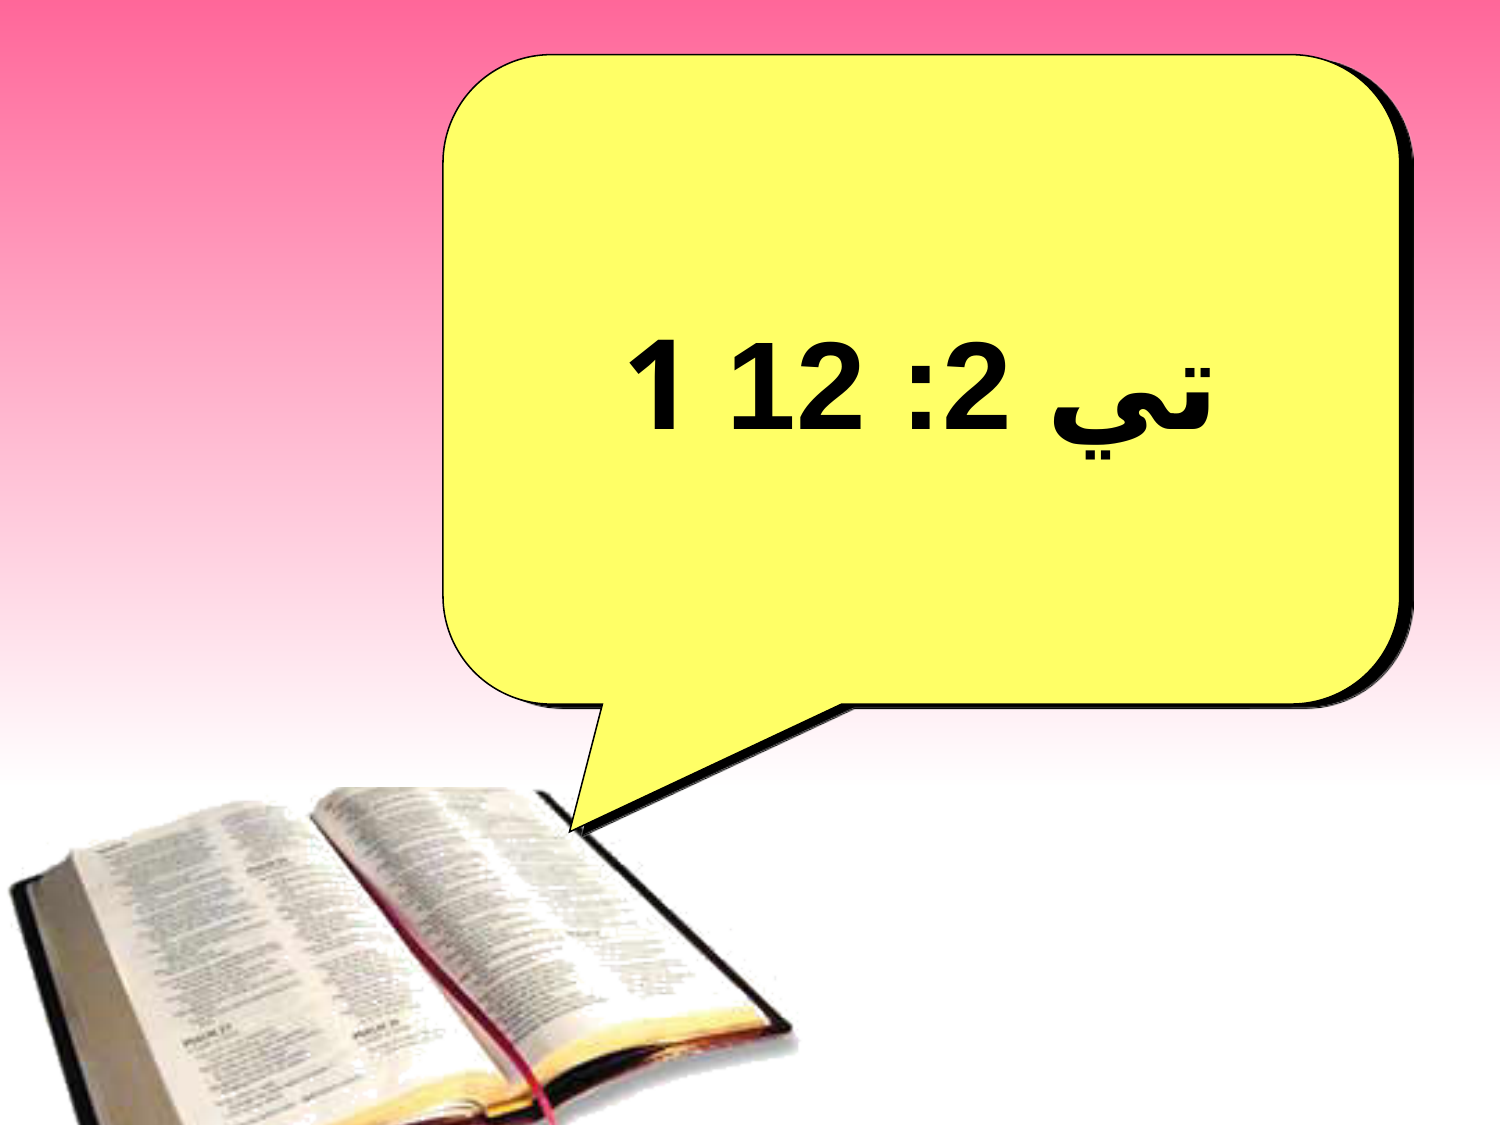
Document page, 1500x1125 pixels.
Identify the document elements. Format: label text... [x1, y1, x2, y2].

text_box [0, 0, 1500, 787]
picture [0, 751, 833, 1125]
text_box 1 تي 2: 12 [442, 54, 1400, 749]
